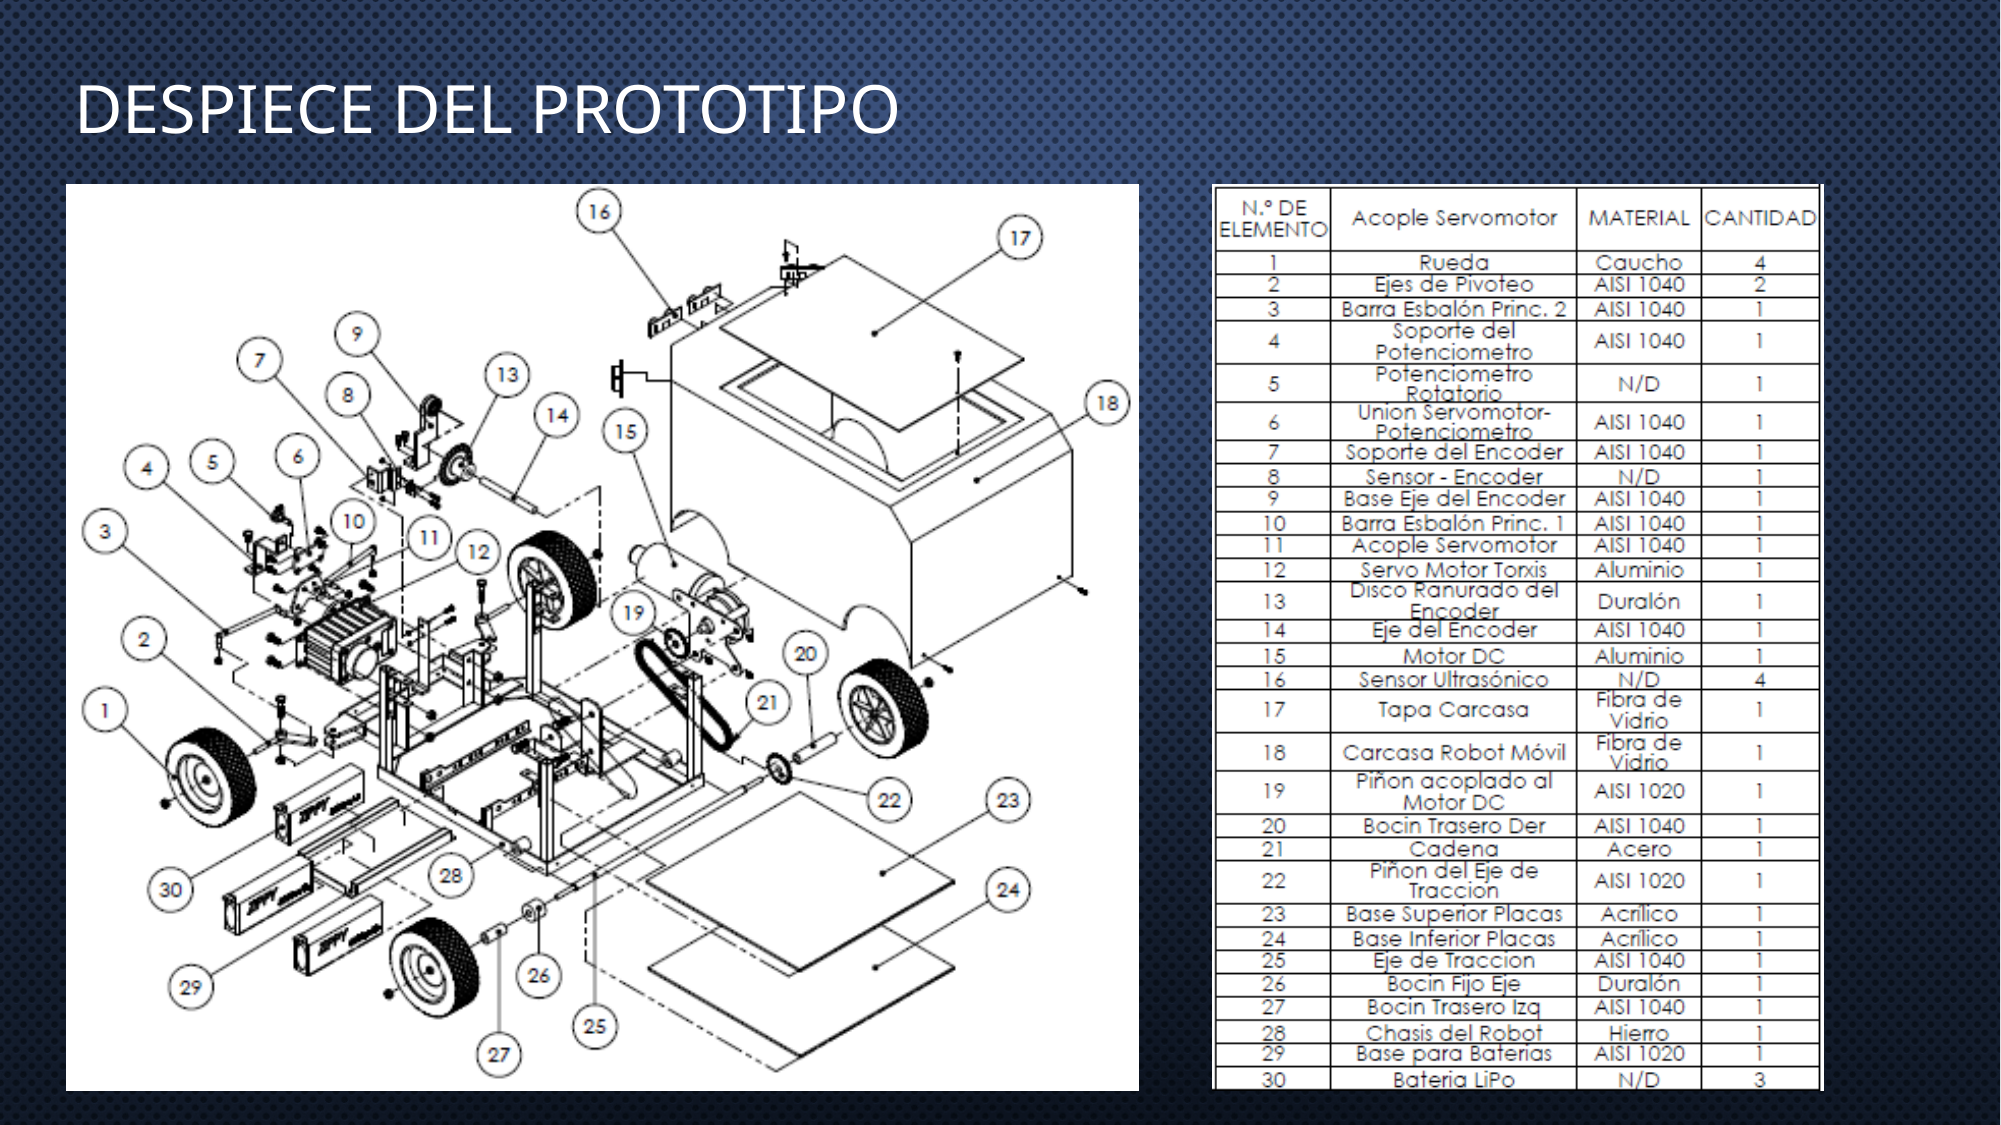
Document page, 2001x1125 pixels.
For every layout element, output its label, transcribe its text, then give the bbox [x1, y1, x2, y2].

picture [1212, 184, 1824, 1091]
title DESPIECE DEL PROTOTIPO [59, 33, 1929, 182]
picture [65, 184, 1139, 1092]
